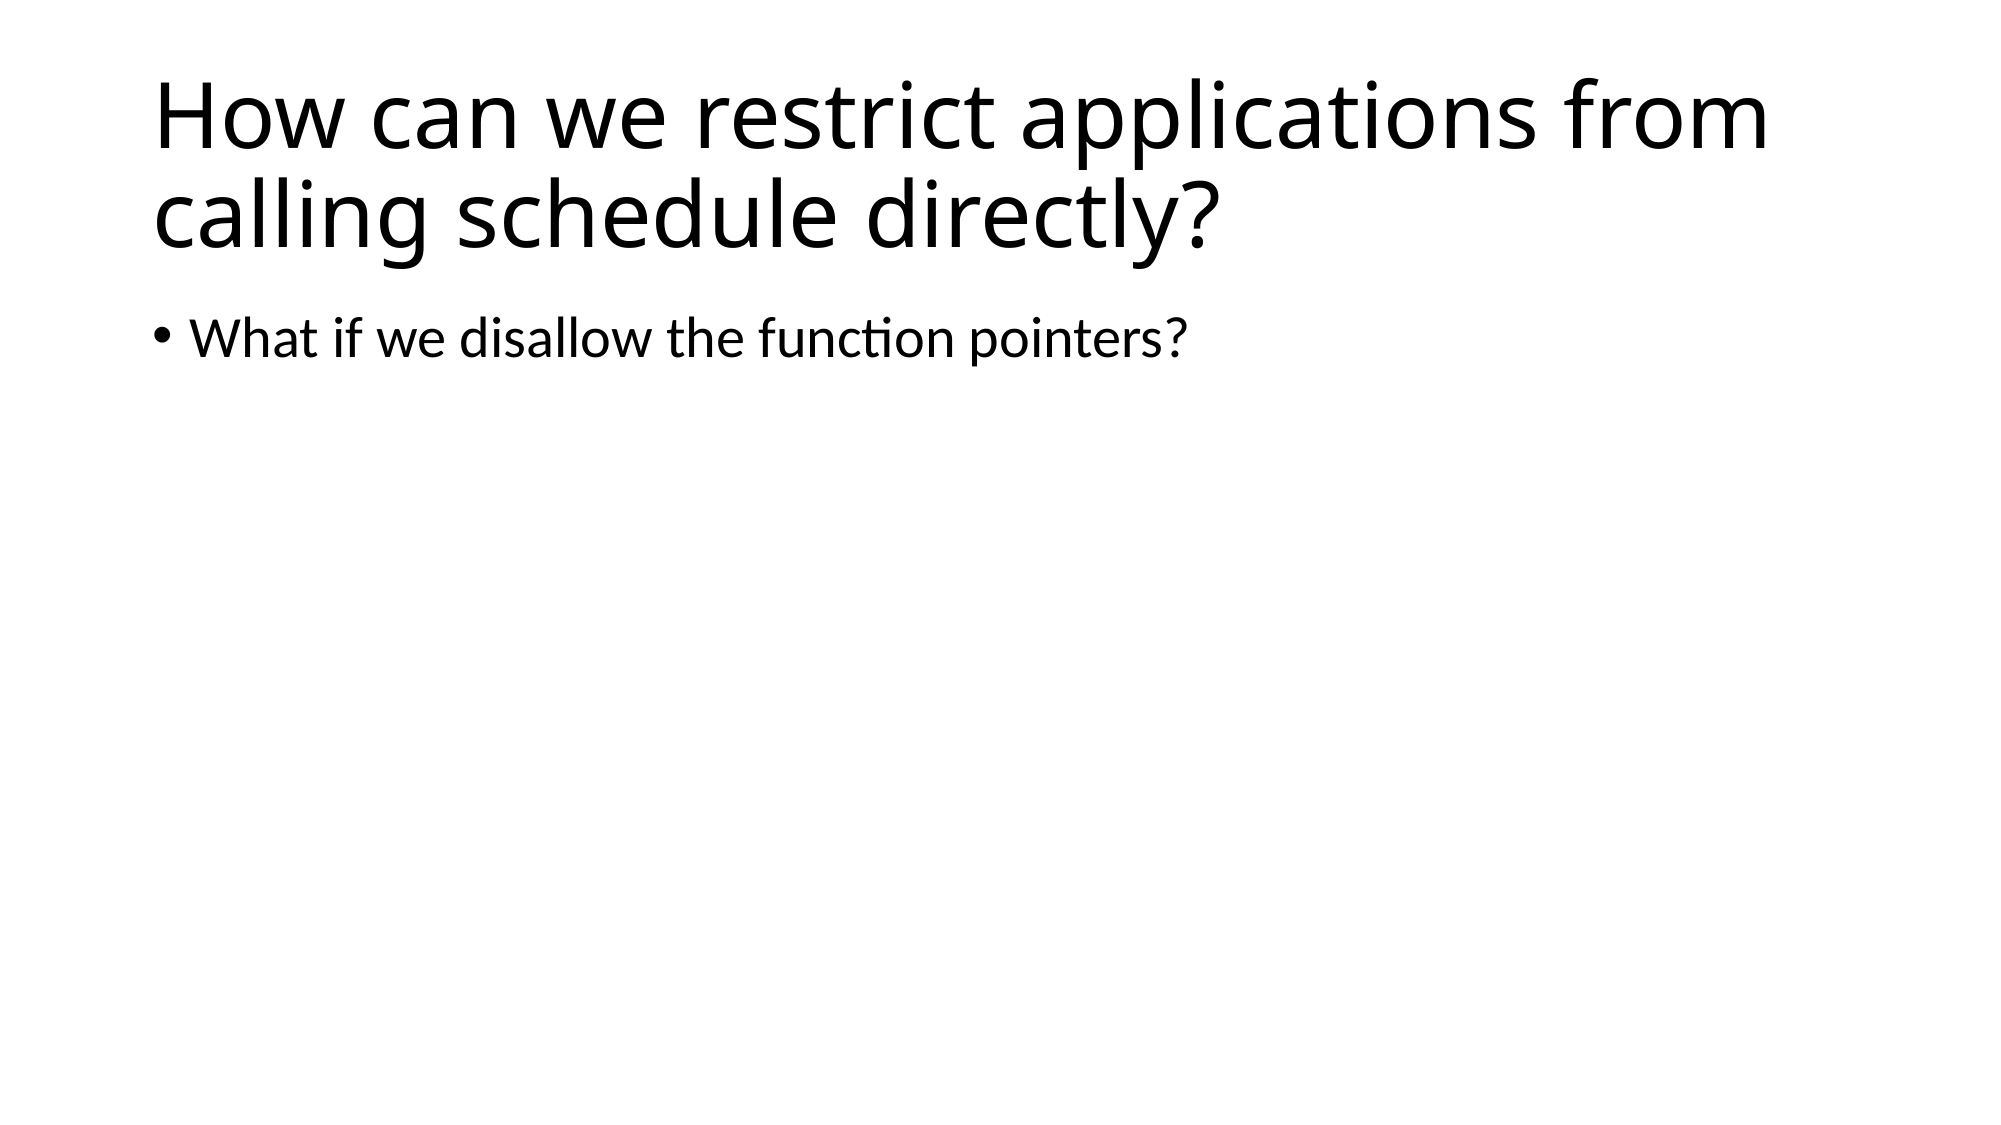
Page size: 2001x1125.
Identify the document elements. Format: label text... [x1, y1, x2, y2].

title How can we restrict applications from calling schedule directly? [137, 59, 1863, 278]
list What if we disallow the function pointers? [137, 299, 1863, 1014]
